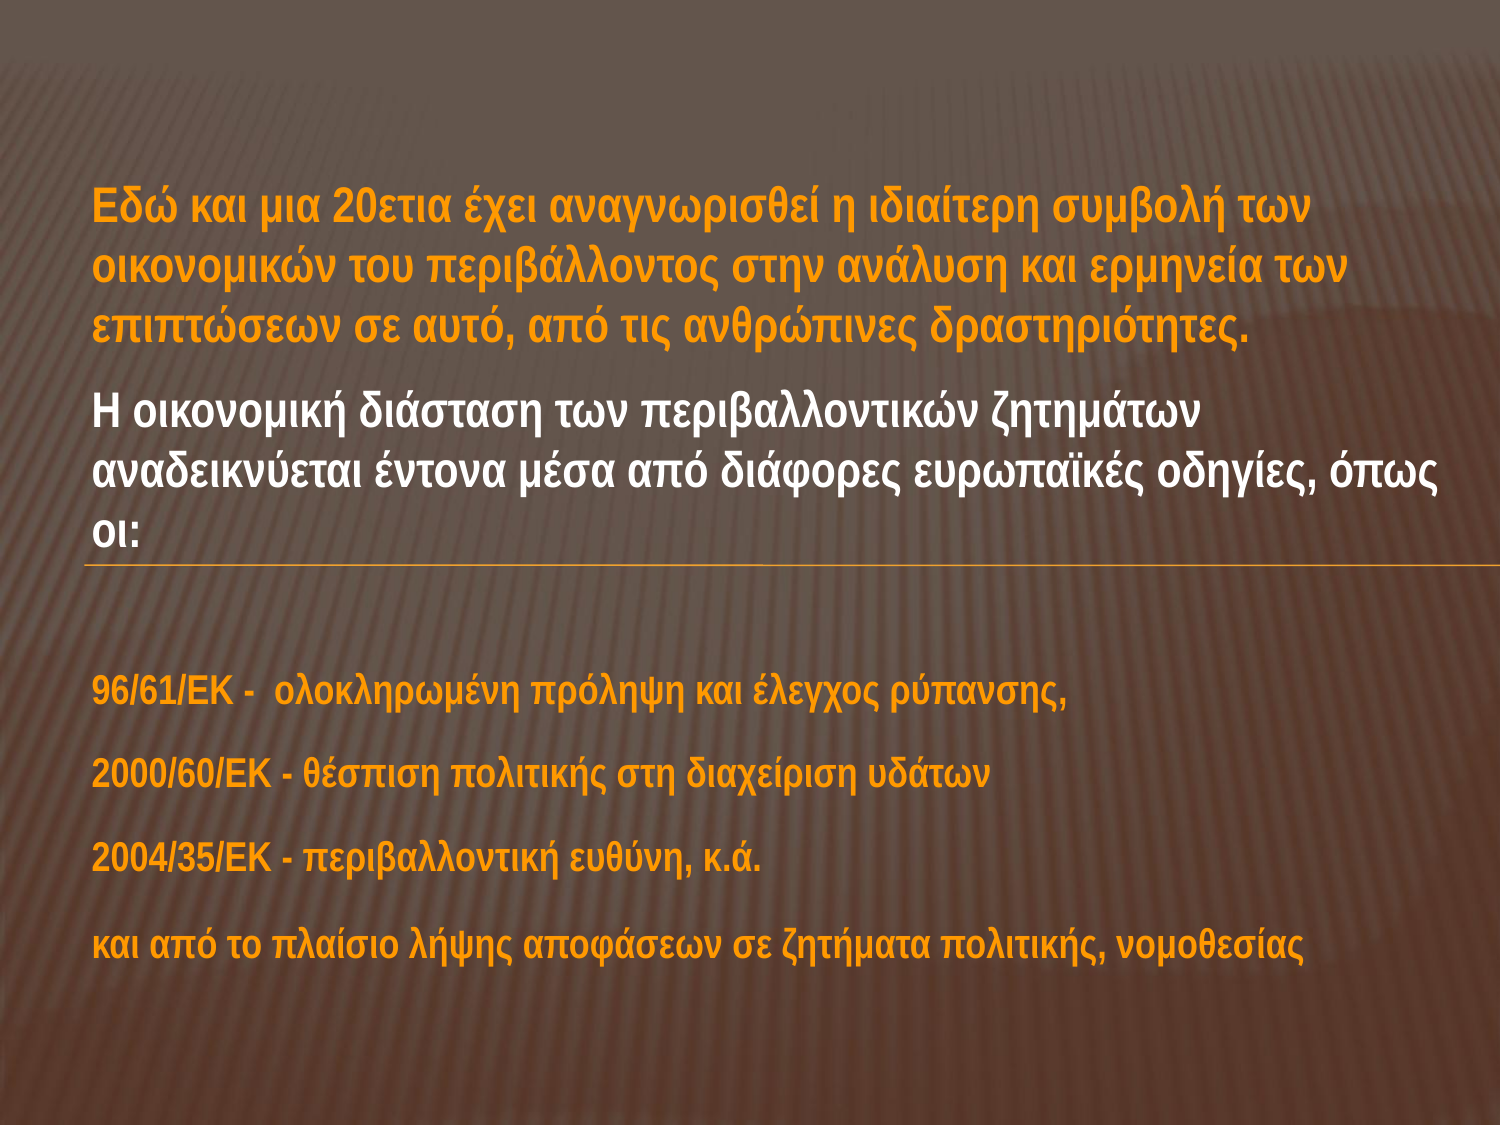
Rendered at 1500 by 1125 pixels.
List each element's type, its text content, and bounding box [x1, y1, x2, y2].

picture [0, 0, 1500, 1125]
list Εδώ και μια 20ετια έχει αναγνωρισθεί η ιδιαίτερη συμβολή των οικονομικών του περιβάλλοντος στην ανάλυση και ερμηνεία των επιπτώσεων σε αυτό, από τις ανθρώπινες δραστηριότητες. Η οικονομική διάσταση των περιβαλλοντικών ζητημάτων αναδεικνύεται έντονα μέσα από διάφορες ευρωπαϊκές οδηγίες, όπως οι: 96/61/ΕΚ - ολοκληρωμένη πρόληψη και έλεγχος ρύπανσης, 2000/60/ΕΚ - θέσπιση πολιτικής στη διαχείριση υδάτων 2004/35/ΕΚ - περιβαλλοντική ευθύνη, κ.ά. και από το πλαίσιο λήψης αποφάσεων σε ζητήματα πολιτικής, νομοθεσίας [76, 857, 1465, 1058]
